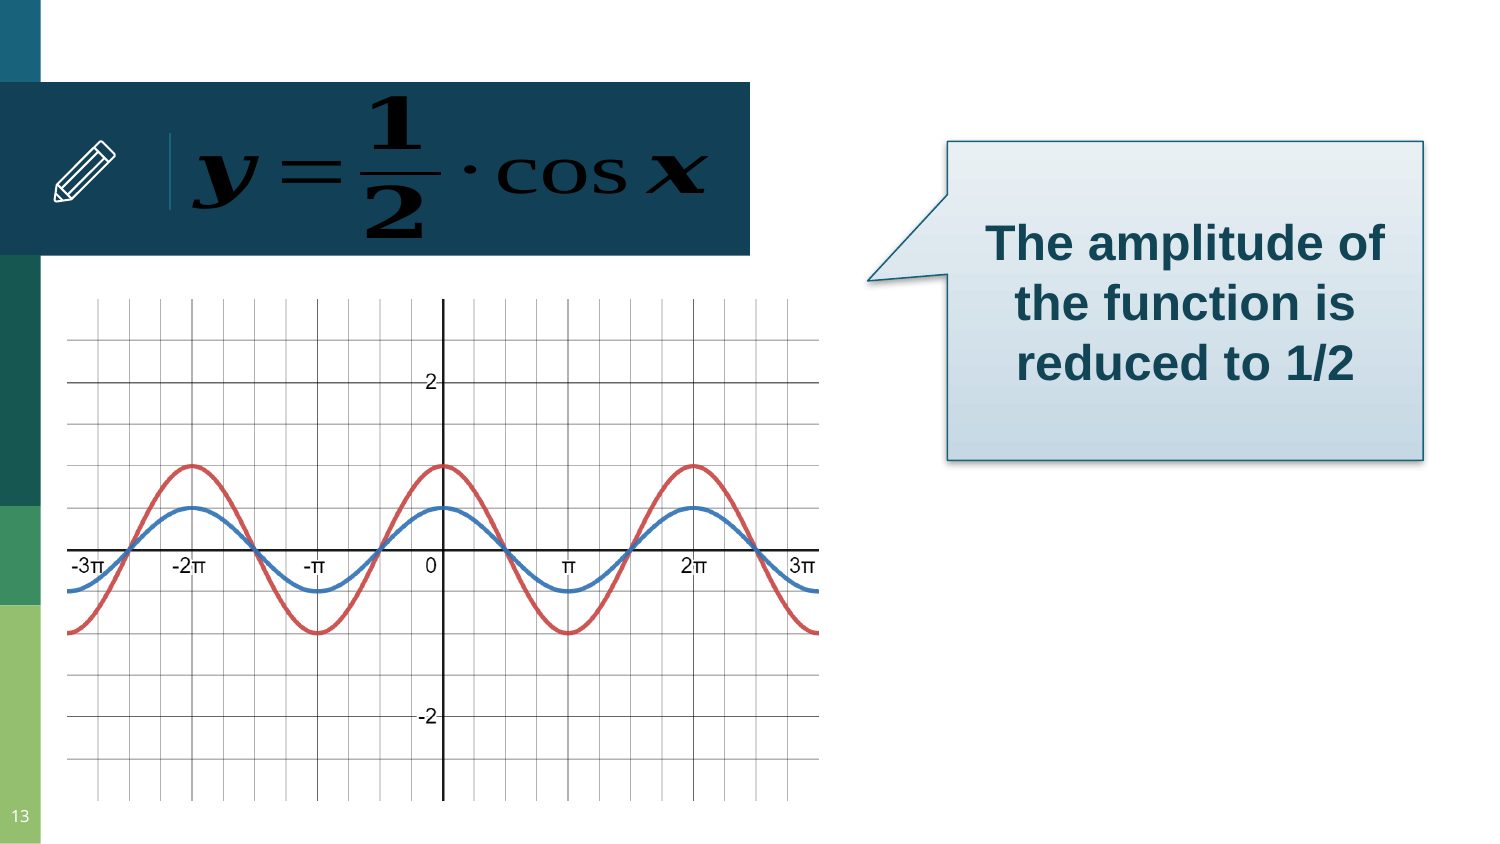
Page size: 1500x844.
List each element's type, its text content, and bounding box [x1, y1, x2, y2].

picture [67, 299, 820, 801]
text_box The amplitude of the function is reduced to 1/2 [866, 140, 1424, 462]
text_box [54, 141, 116, 202]
slide_number 13 [0, 790, 50, 844]
